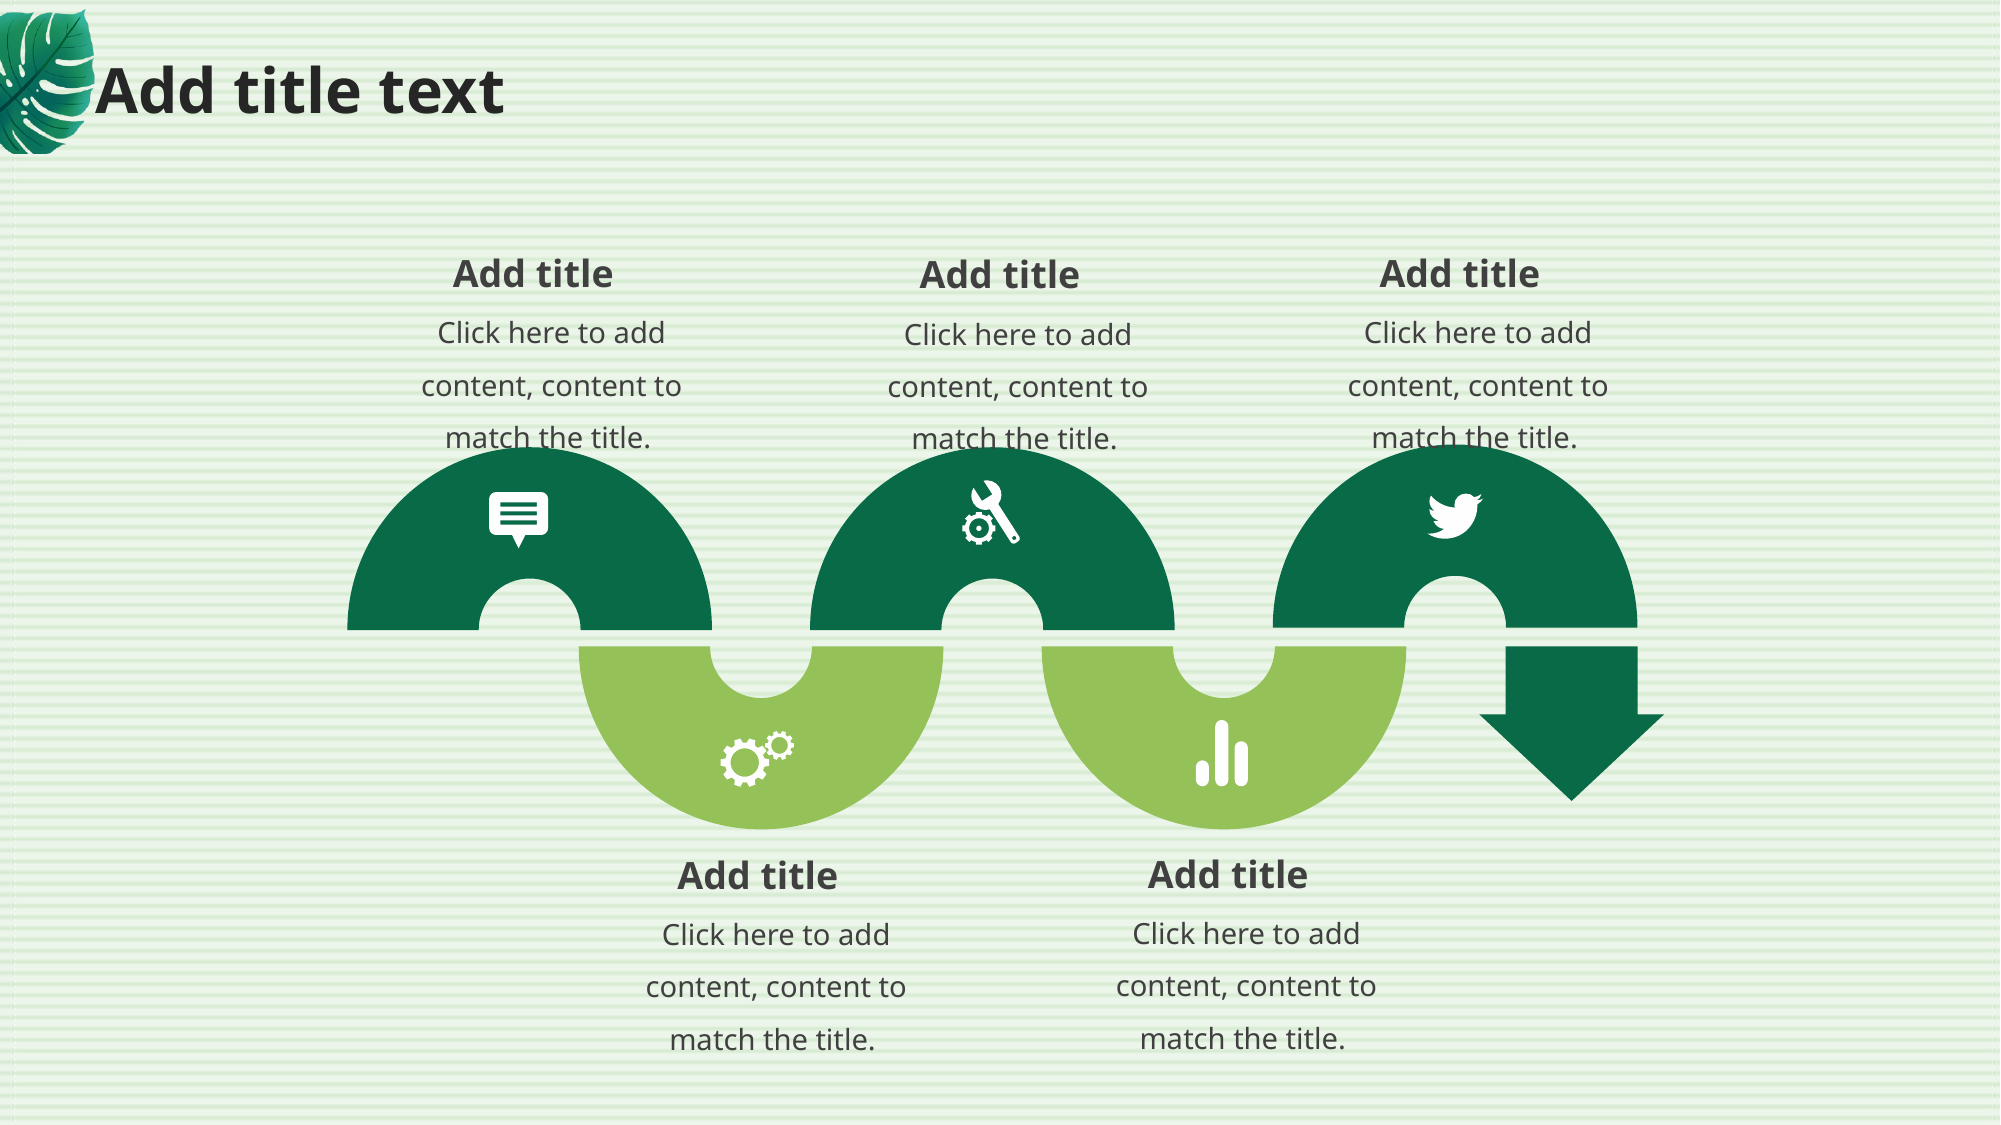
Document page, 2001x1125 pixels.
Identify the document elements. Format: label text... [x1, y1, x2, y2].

text_box Click here to add content, content to match the title. [357, 296, 746, 468]
text_box Click here to add content, content to match the title. [1284, 296, 1673, 468]
text_box Add title [321, 250, 746, 296]
text_box Add title [545, 851, 971, 897]
text_box Click here to add content, content to match the title. [824, 297, 1213, 469]
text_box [810, 447, 1175, 631]
text_box Add title [1247, 250, 1673, 296]
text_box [578, 646, 944, 830]
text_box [1041, 646, 1407, 830]
text_box Add title text [114, 43, 521, 134]
text_box Click here to add content, content to match the title. [1052, 896, 1441, 1069]
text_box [1272, 444, 1664, 801]
text_box Add title [1015, 850, 1441, 896]
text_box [347, 447, 712, 631]
text_box Add title [787, 251, 1213, 297]
text_box Click here to add content, content to match the title. [582, 897, 971, 1070]
picture [0, 0, 2000, 1125]
